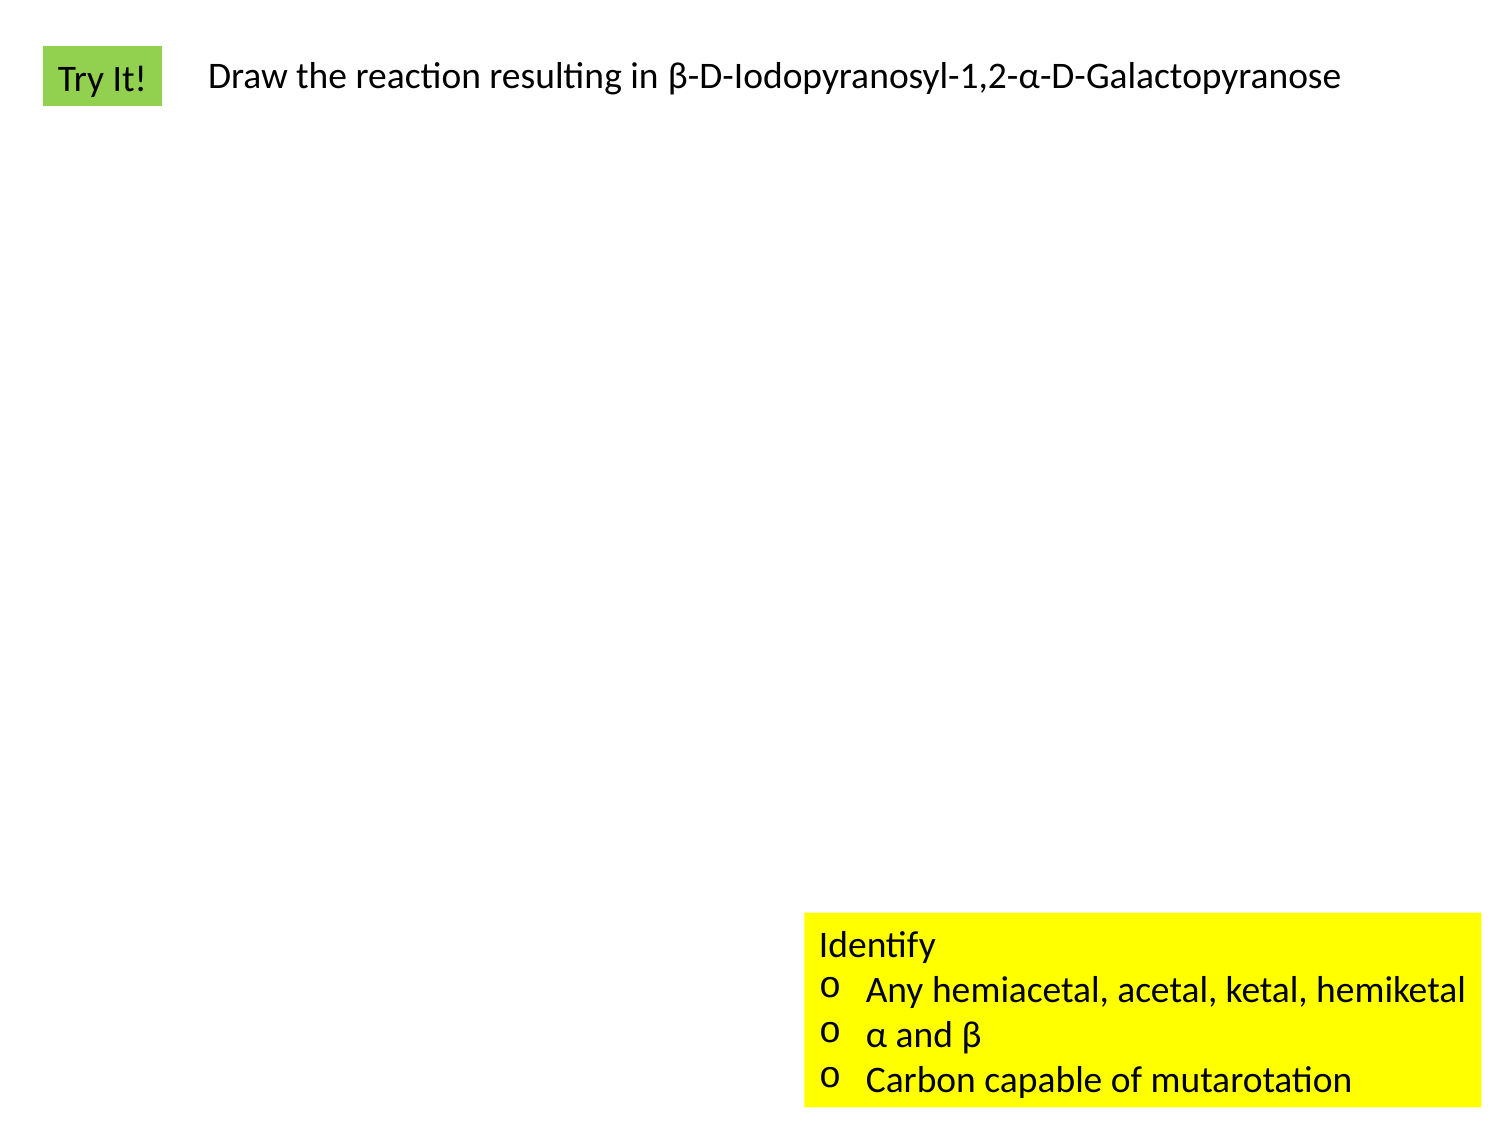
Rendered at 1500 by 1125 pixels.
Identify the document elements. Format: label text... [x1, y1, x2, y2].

text_box Identify Any hemiacetal, acetal, ketal, hemiketal α and β Carbon capable of mutarotation [804, 912, 1482, 1108]
text_box Draw the reaction resulting in β-D-Iodopyranosyl-1,2-α-D-Galactopyranose [193, 43, 1357, 103]
text_box Try It! [43, 46, 162, 106]
